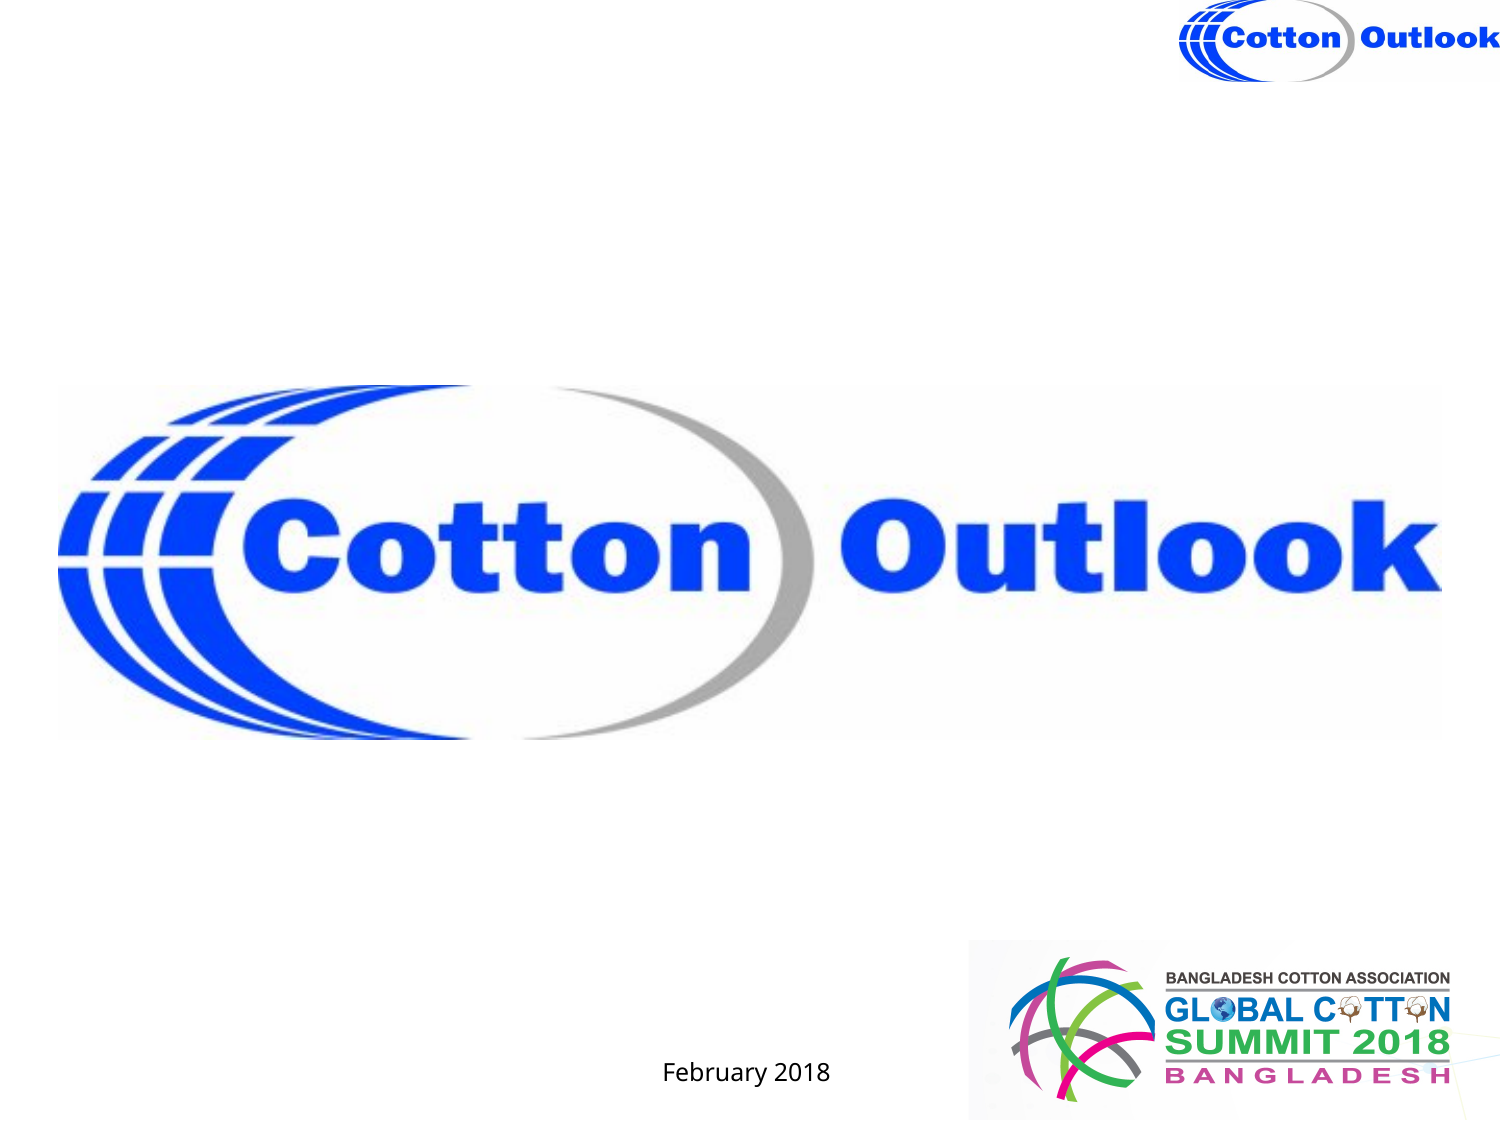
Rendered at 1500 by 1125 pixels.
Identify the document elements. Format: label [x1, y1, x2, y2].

picture [1179, 0, 1500, 82]
picture [58, 385, 1442, 740]
